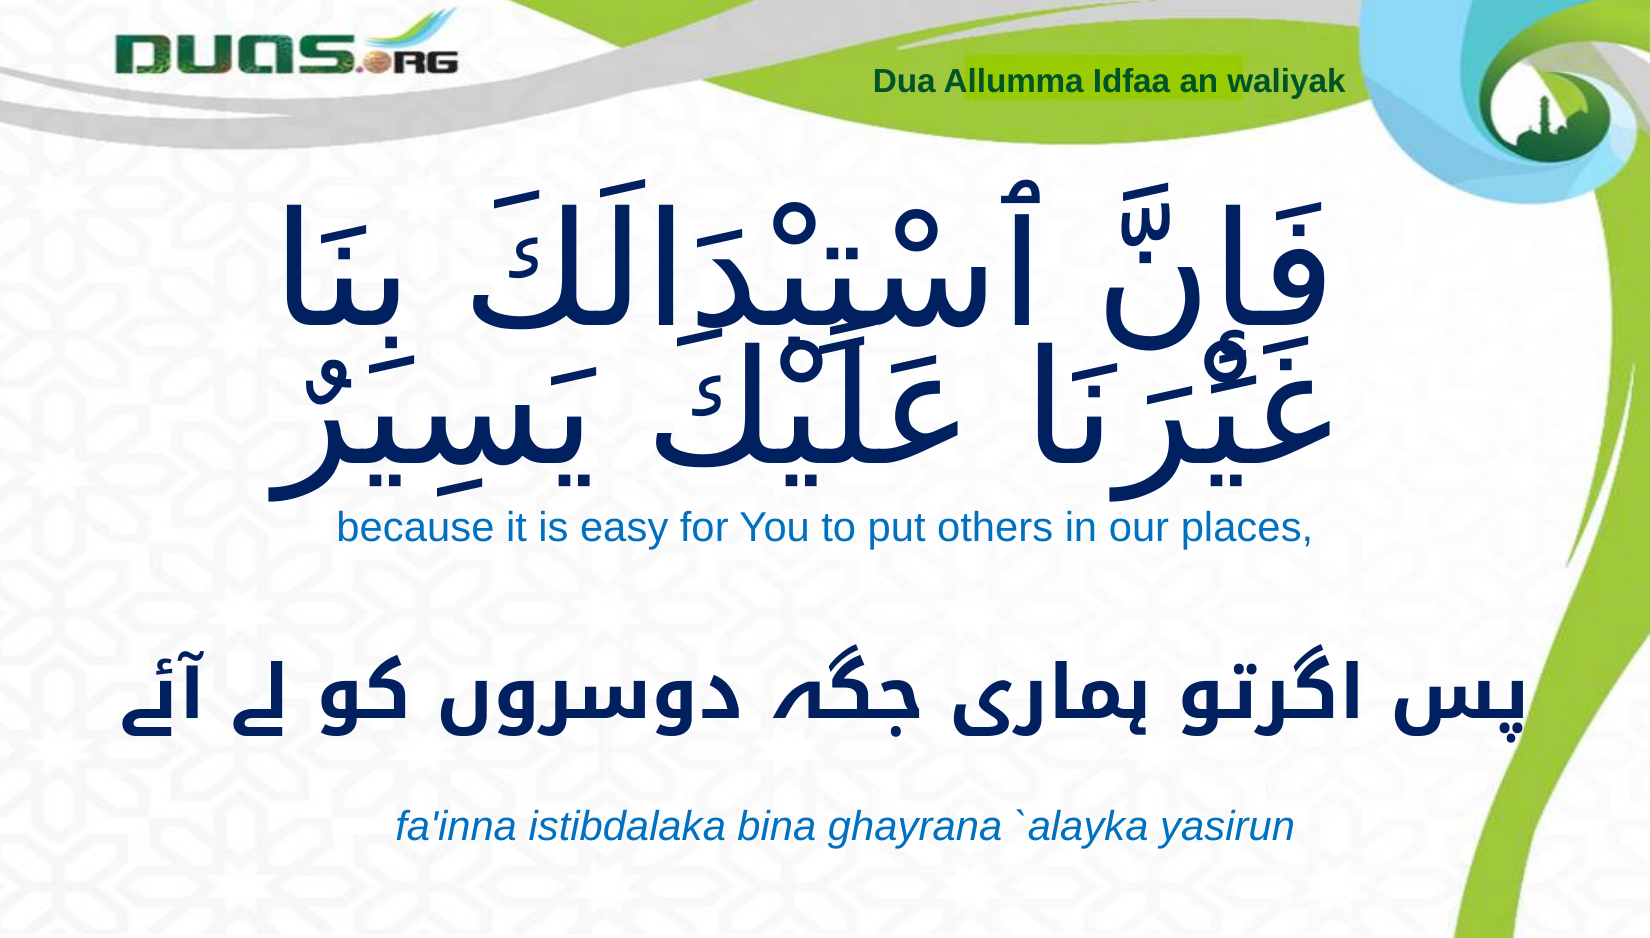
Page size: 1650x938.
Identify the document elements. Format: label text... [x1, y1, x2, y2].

subtitle because it is easy for You to put others in our places, [142, 493, 1508, 636]
title فَإِنَّ ٱسْتِبْدَالَكَ بِنَا غَيْرَنَا عَلَيْكَ يَسِيرٌ [113, 257, 1496, 459]
text_box پس اگرتو ہماری جگہ دوسروں کو لے آئے [104, 636, 1546, 742]
text_box Dua Allumma Idfaa an waliyak [858, 51, 1362, 137]
picture [0, 0, 1650, 938]
text_box fa'inna istibdalaka bina ghayrana `alayka yasirun [257, 792, 1434, 865]
